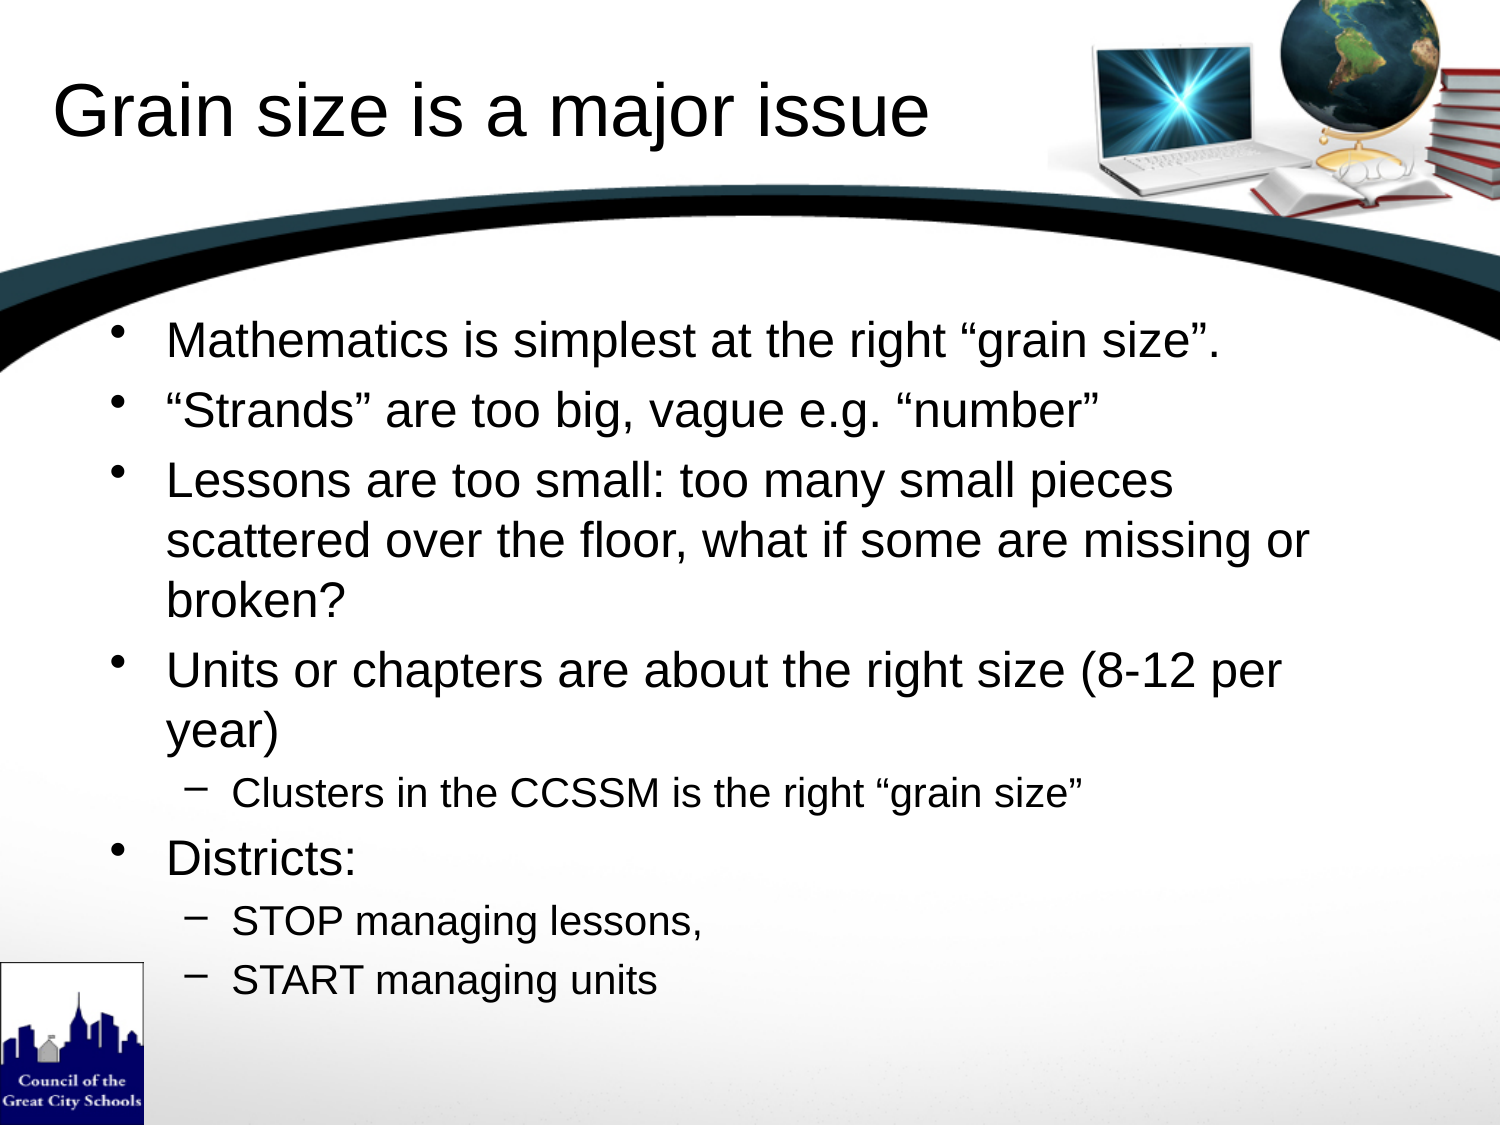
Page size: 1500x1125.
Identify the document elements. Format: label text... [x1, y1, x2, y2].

title Grain size is a major issue [37, 12, 1101, 201]
list Mathematics is simplest at the right “grain size”. “Strands” are too big, vague e.g. “number” Lessons are too small: too many small pieces scattered over the floor, what if some are missing or broken? Units or chapters are about the right size (8-12 per year) Clusters in the CCSSM is the right “grain size” Districts: STOP managing lessons, START managing units [94, 299, 1403, 1013]
picture [0, 0, 1500, 1125]
